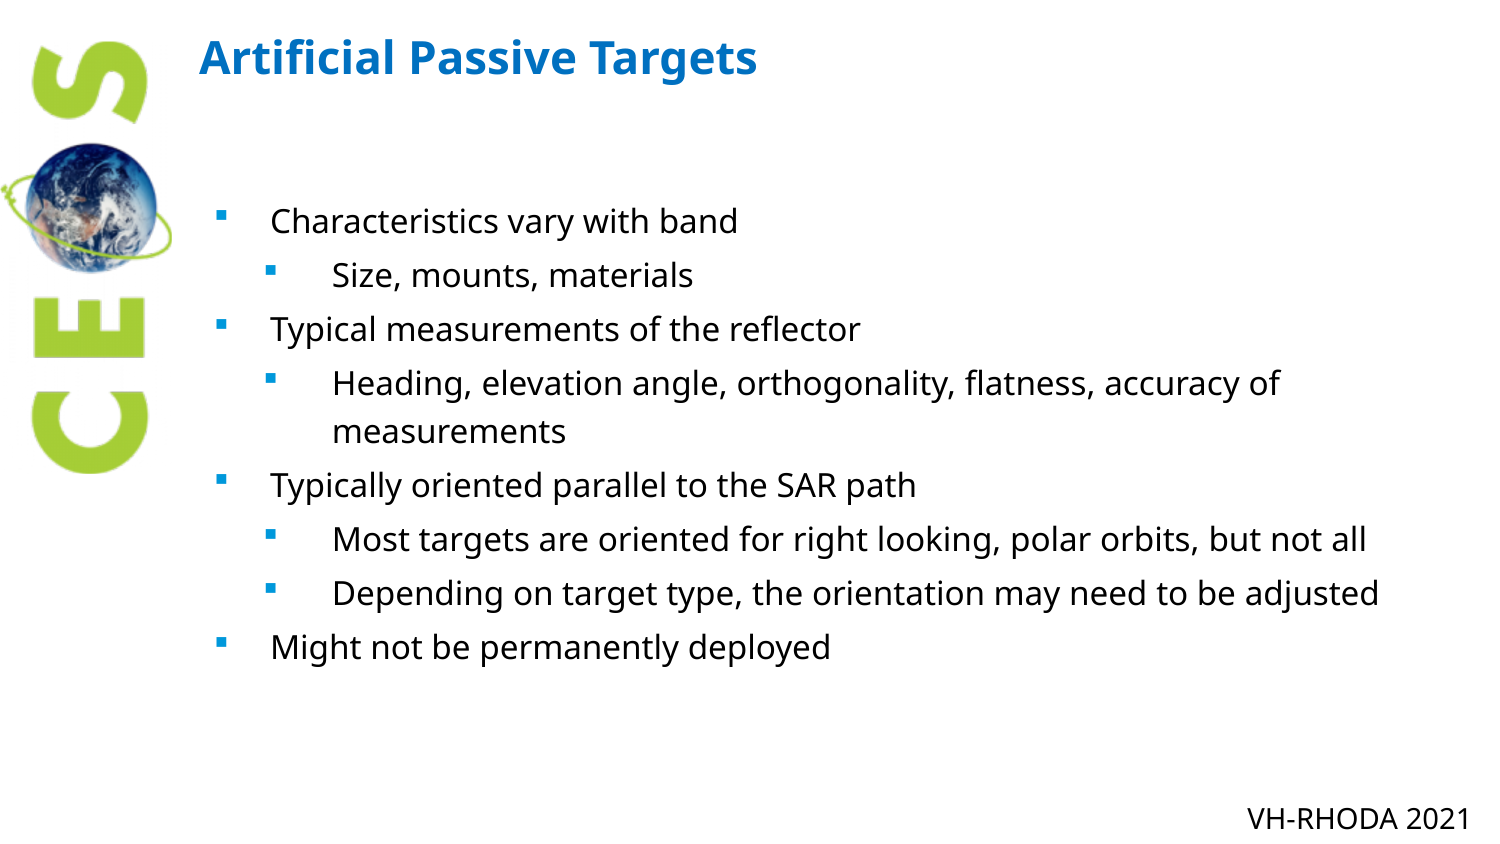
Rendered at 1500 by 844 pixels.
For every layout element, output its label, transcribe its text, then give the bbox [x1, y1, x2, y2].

title Artificial Passive Targets [184, 21, 1464, 92]
picture [1, 42, 171, 473]
text_box VH-RHODA 2021 [1232, 793, 1488, 843]
list Characteristics vary with band Size, mounts, materials Typical measurements of the reflector Heading, elevation angle, orthogonality, flatness, accuracy of measurements Typically oriented parallel to the SAR path Most targets are oriented for right looking, polar orbits, but not all Depending on target type, the orientation may need to be adjusted Might not be permanently deployed [184, 184, 1464, 809]
